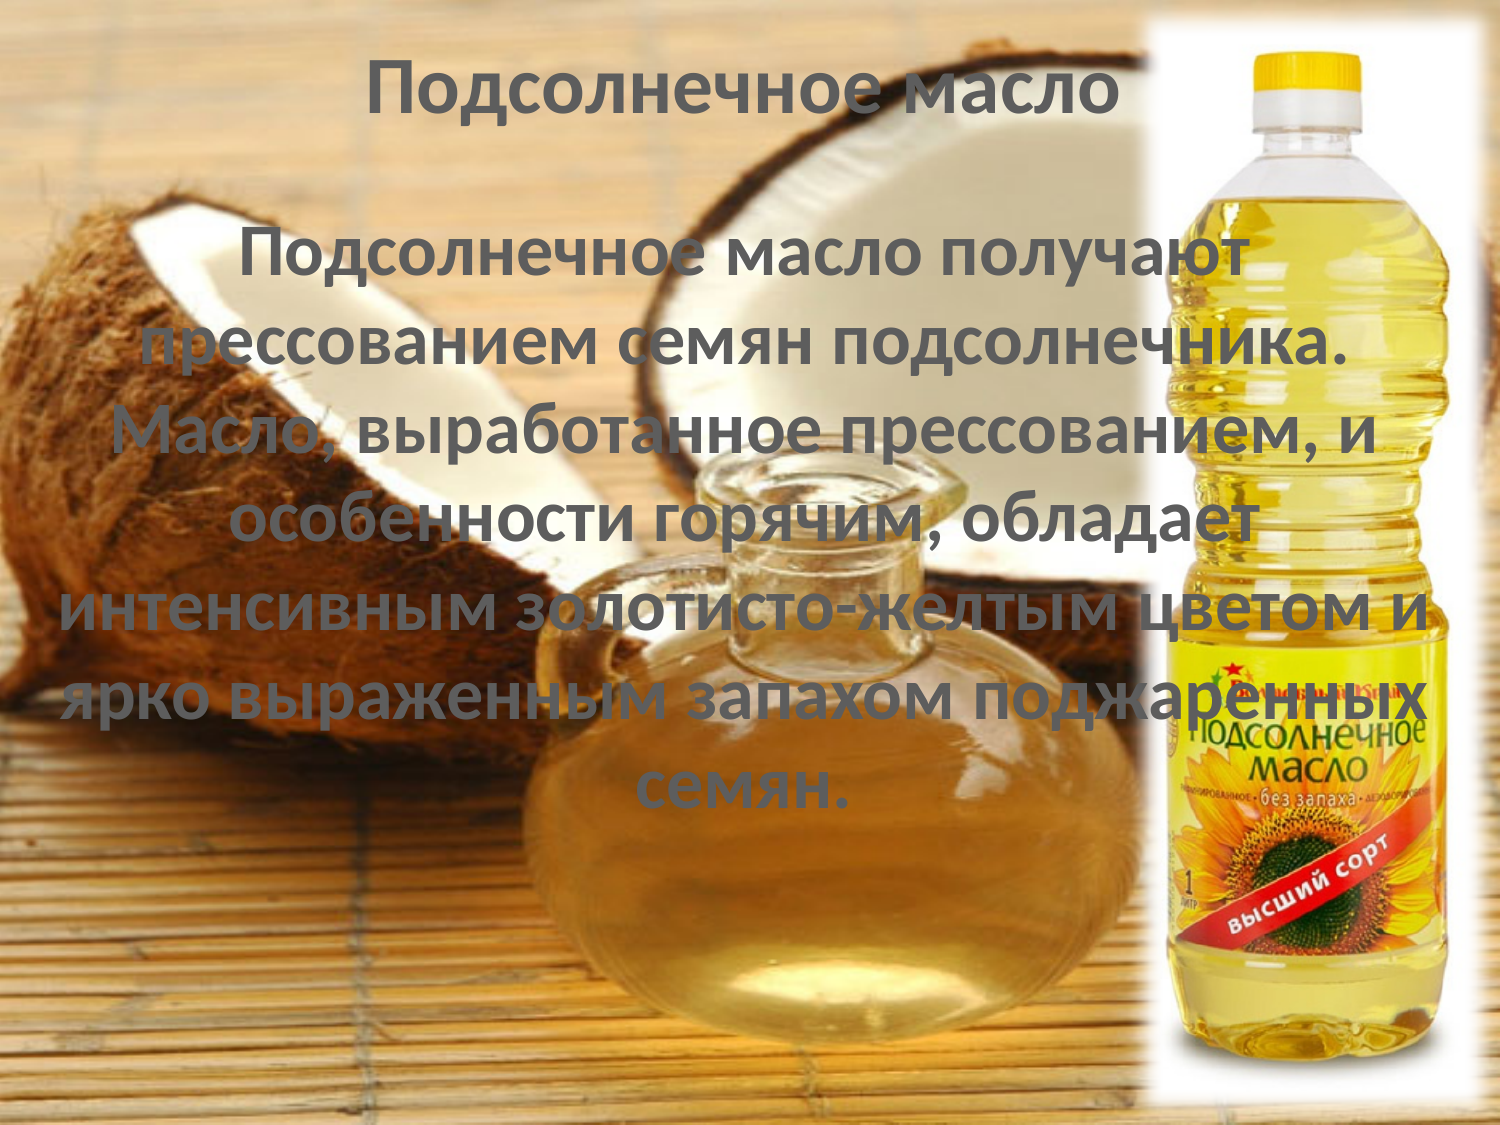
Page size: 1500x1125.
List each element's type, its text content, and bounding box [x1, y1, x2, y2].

picture [0, 0, 1500, 1125]
title Подсолнечное масло Подсолнечное масло получают прессованием семян подсолнечника. Масло, выработанное прессованием, и особенности горячим, обладает интенсивным золотисто-желтым цветом и ярко выраженным запахом поджаренных семян. [23, 23, 1120, 832]
